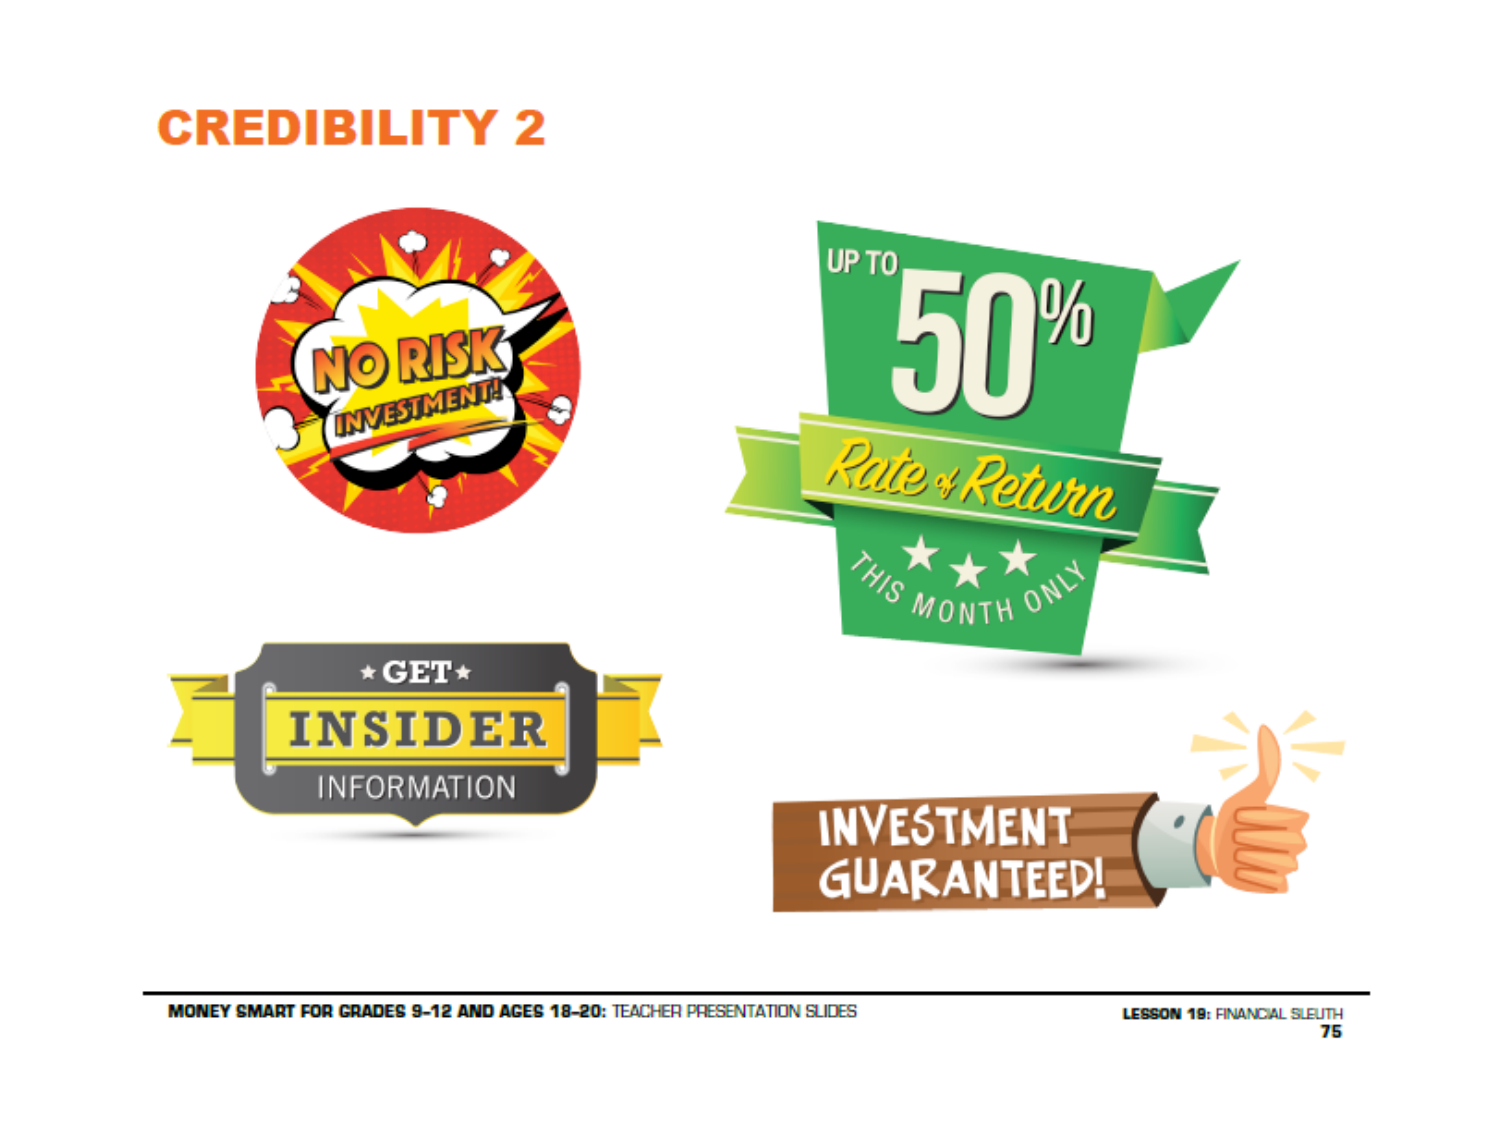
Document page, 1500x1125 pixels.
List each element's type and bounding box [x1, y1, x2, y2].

picture [99, 51, 1413, 1064]
